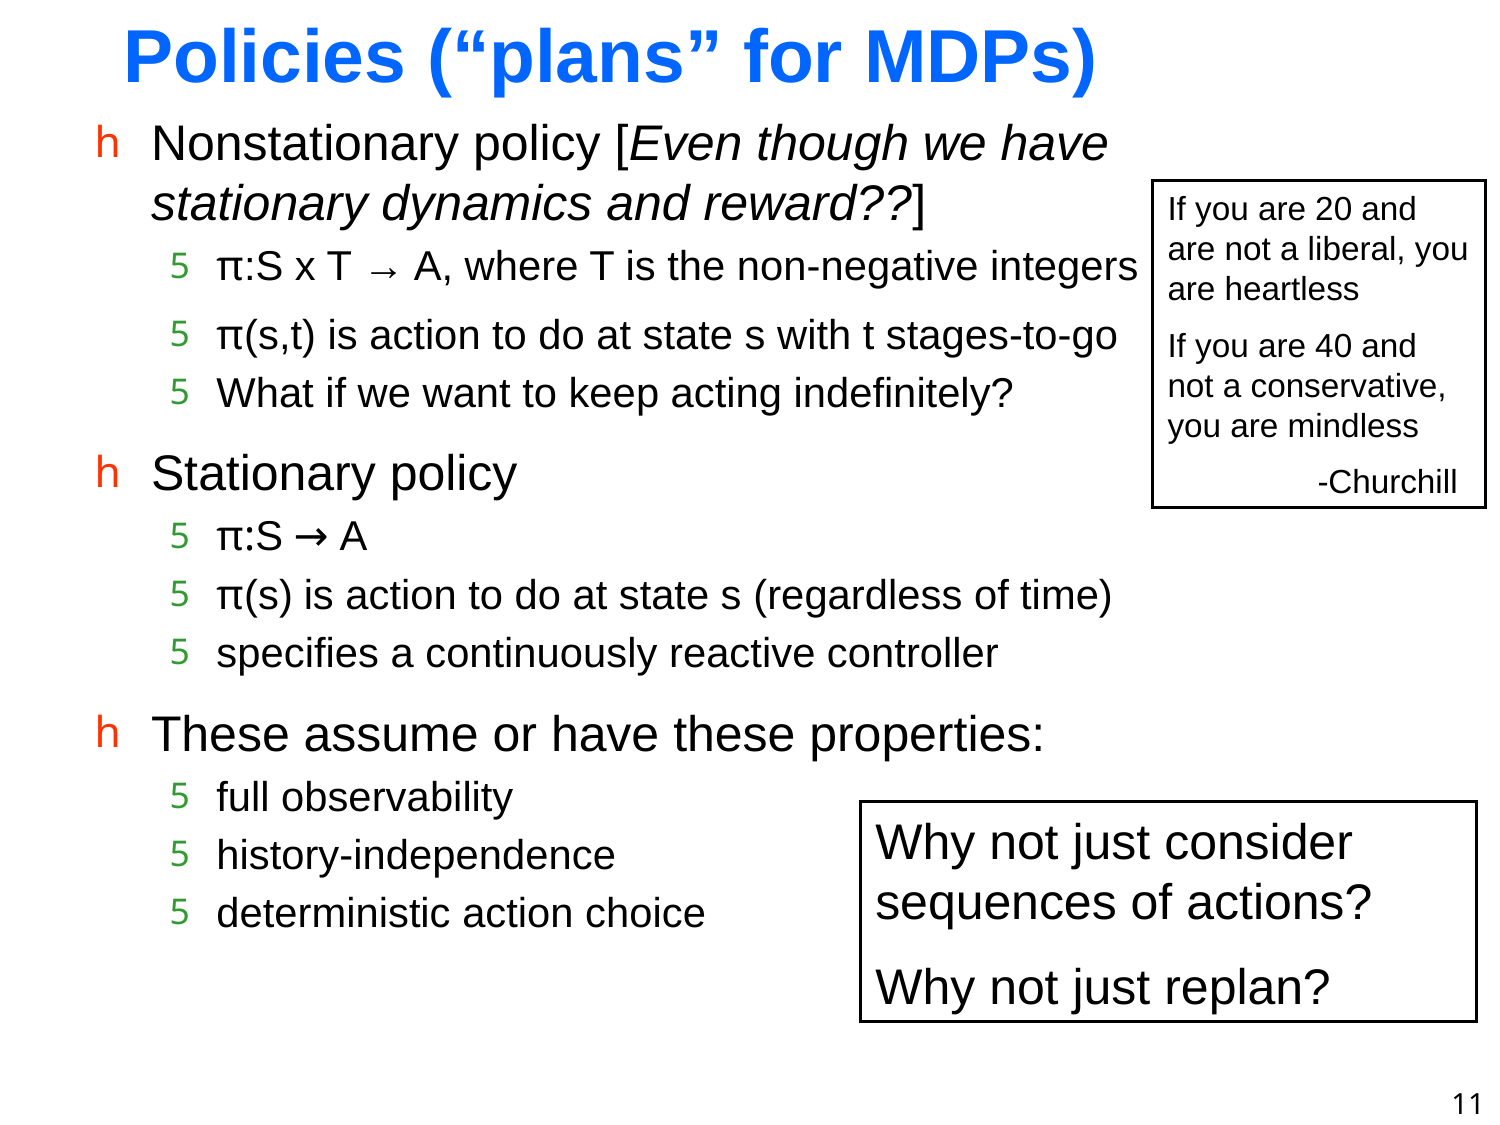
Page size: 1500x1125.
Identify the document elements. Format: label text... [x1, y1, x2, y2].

list Nonstationary policy [Even though we have stationary dynamics and reward??] π:S x T → A, where T is the non-negative integers π(s,t) is action to do at state s with t stages-to-go What if we want to keep acting indefinitely? Stationary policy π:S → A π(s) is action to do at state s (regardless of time) specifies a continuously reactive controller These assume or have these properties: full observability history-independence deterministic action choice [79, 103, 1355, 925]
text_box If you are 20 and are not a liberal, you are heartless If you are 40 and not a conservative, you are mindless -Churchill [1152, 180, 1486, 508]
title Policies (“plans” for MDPs) [108, 1, 1384, 104]
text_box Why not just consider sequences of actions? Why not just replan? [860, 801, 1477, 1022]
slide_number 11 [1187, 1077, 1500, 1116]
